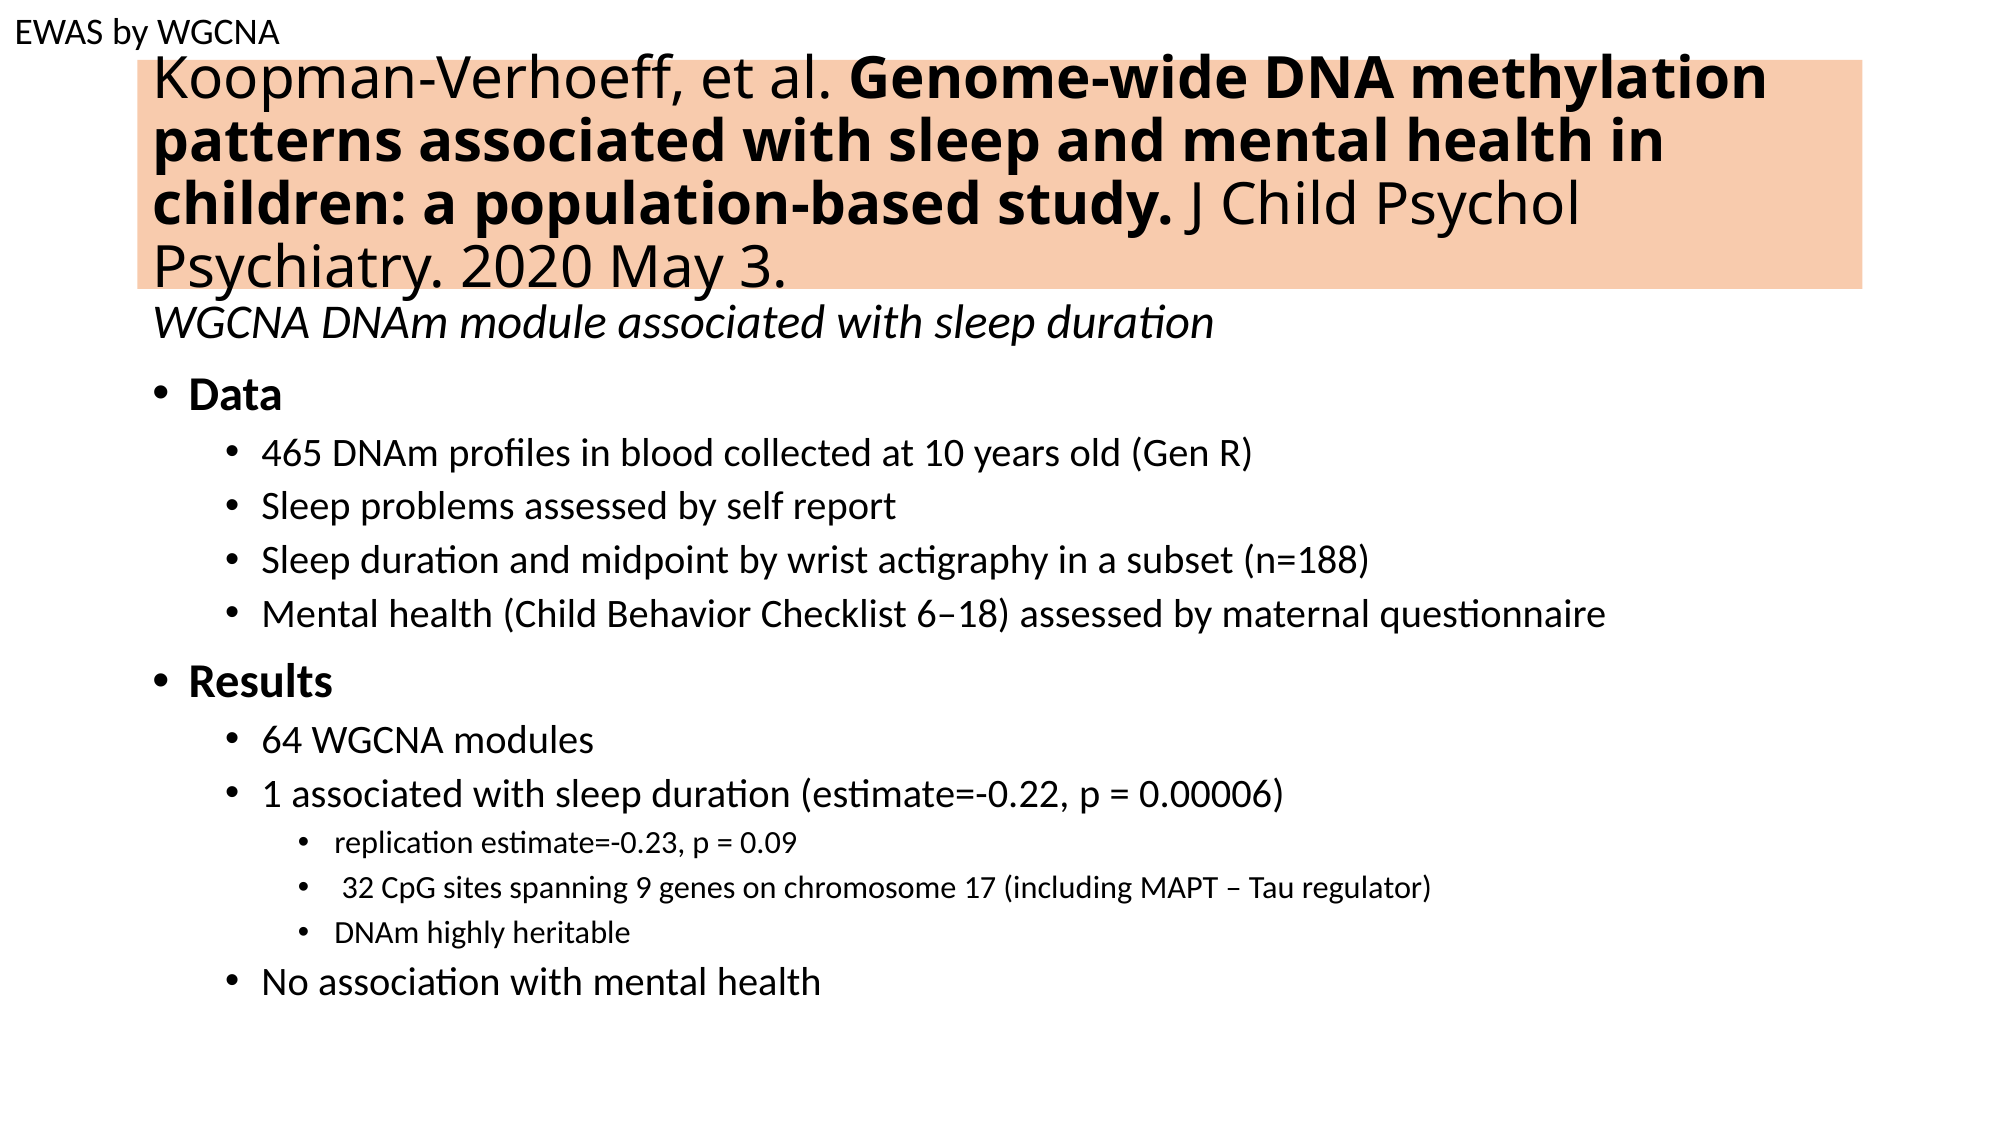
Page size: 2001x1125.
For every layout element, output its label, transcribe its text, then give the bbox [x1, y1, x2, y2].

text_box EWAS by WGCNA [0, 0, 450, 60]
list WGCNA DNAm module associated with sleep duration Data 465 DNAm profiles in blood collected at 10 years old (Gen R) Sleep problems assessed by self report Sleep duration and midpoint by wrist actigraphy in a subset (n=188) Mental health (Child Behavior Checklist 6–18) assessed by maternal questionnaire Results 64 WGCNA modules 1 associated with sleep duration (estimate=-0.22, p = 0.00006) replication estimate=-0.23, p = 0.09 32 CpG sites spanning 9 genes on chromosome 17 (including MAPT – Tau regulator) DNAm highly heritable No association with mental health [137, 288, 1863, 1014]
title Koopman-Verhoeff, et al. Genome-wide DNA methylation patterns associated with sleep and mental health in children: a population-based study. J Child Psychol Psychiatry. 2020 May 3. [137, 59, 1863, 288]
